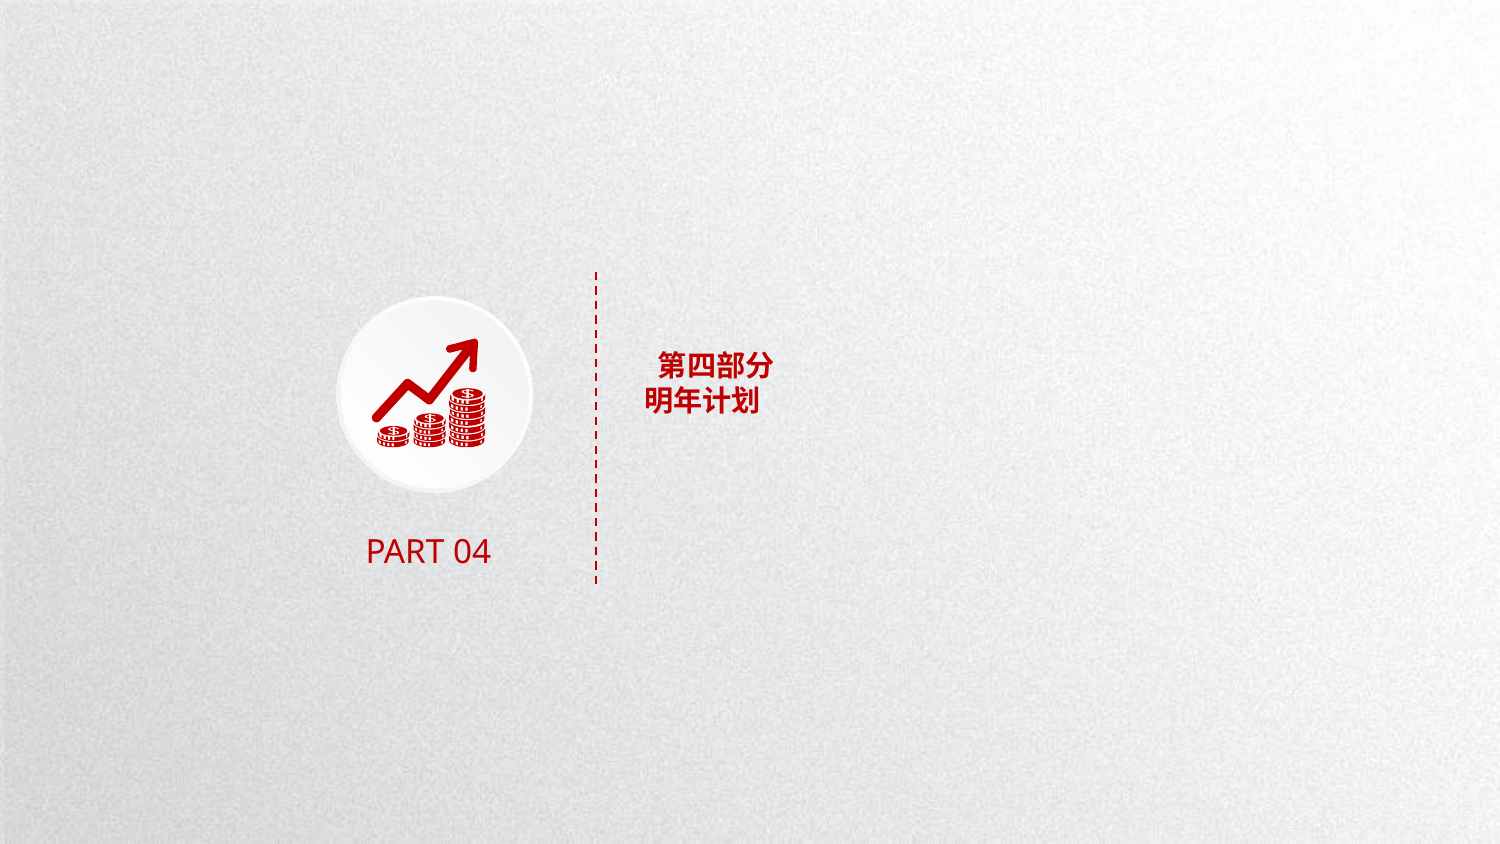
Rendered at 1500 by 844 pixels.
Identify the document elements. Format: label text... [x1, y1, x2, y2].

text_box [336, 296, 534, 493]
text_box PART 04 [365, 529, 514, 570]
text_box 第四部分 明年计划 [629, 339, 790, 425]
picture [0, 0, 1500, 844]
